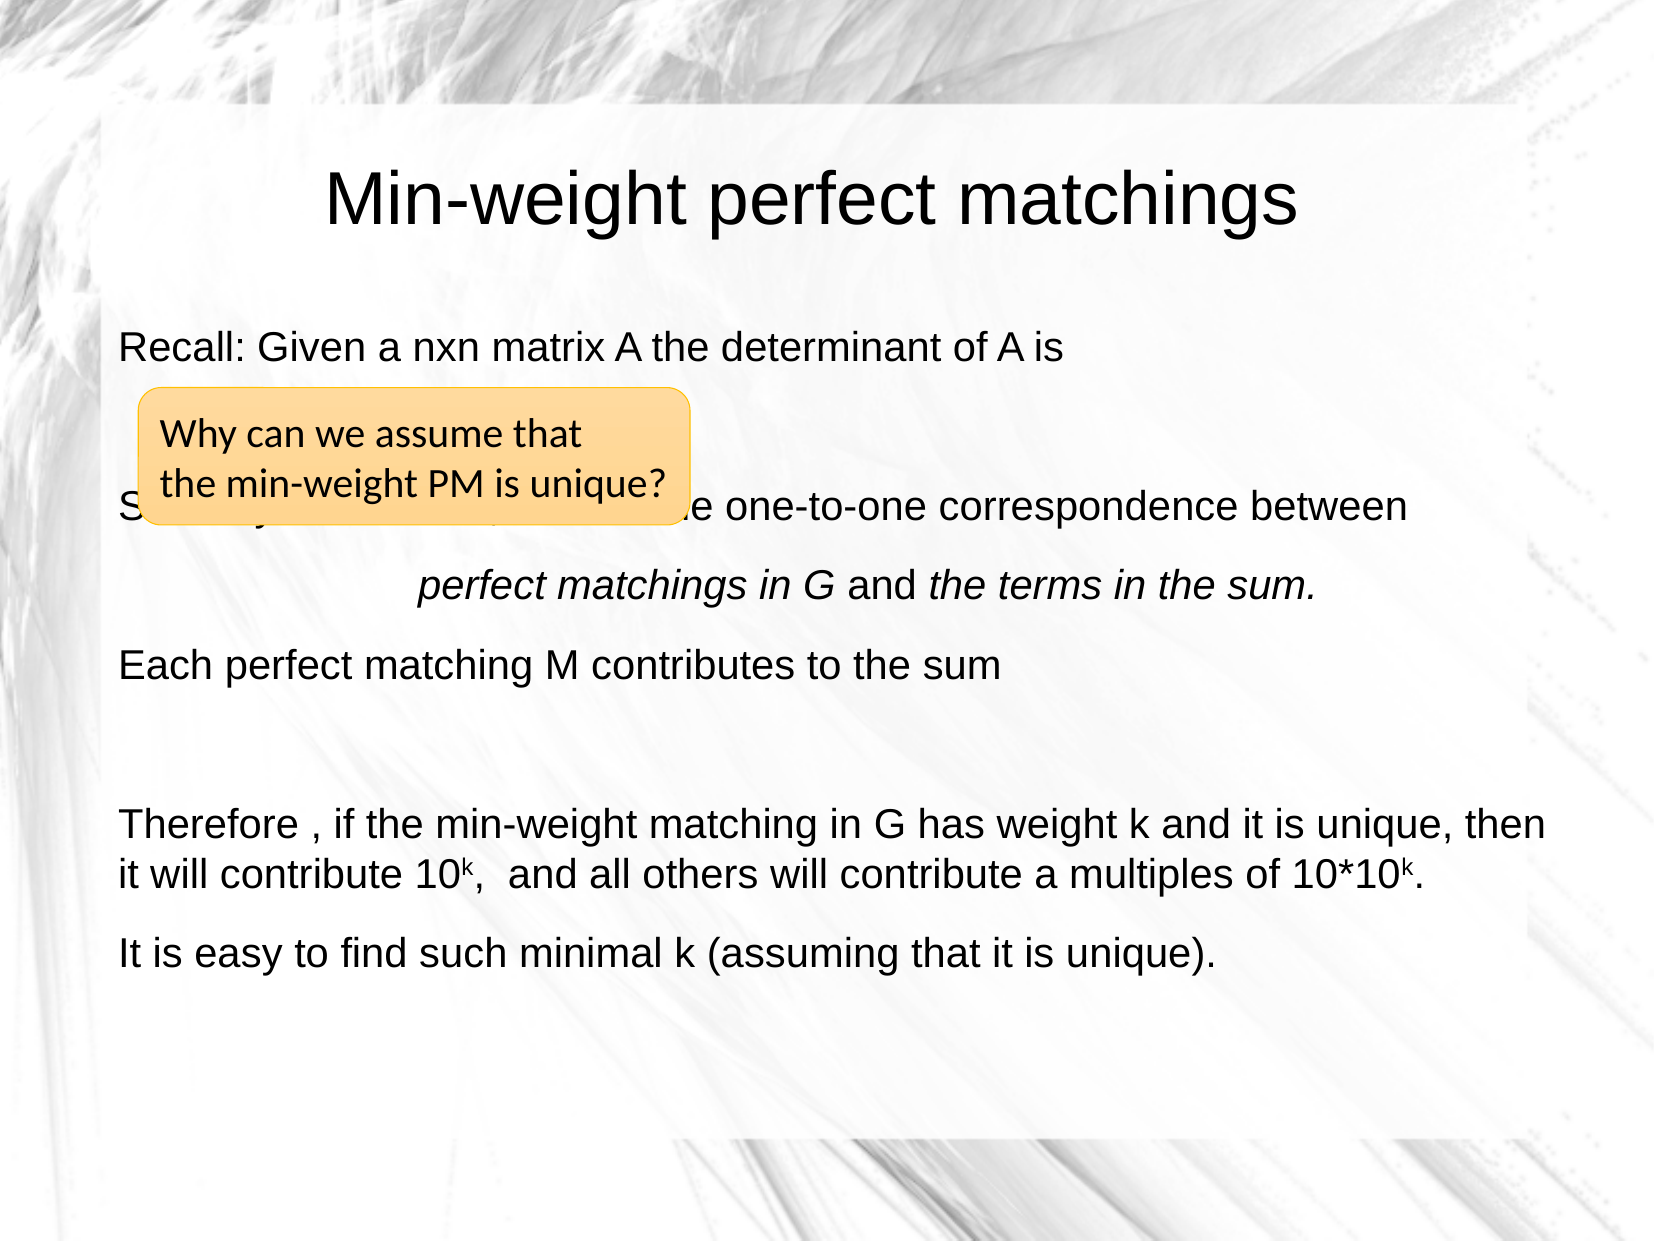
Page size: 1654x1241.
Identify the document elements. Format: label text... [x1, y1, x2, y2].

title Min-weight perfect matchings [118, 110, 1506, 279]
picture [0, 0, 1654, 1241]
text_box Why can we assume that the min-weight PM is unique? [137, 386, 691, 526]
